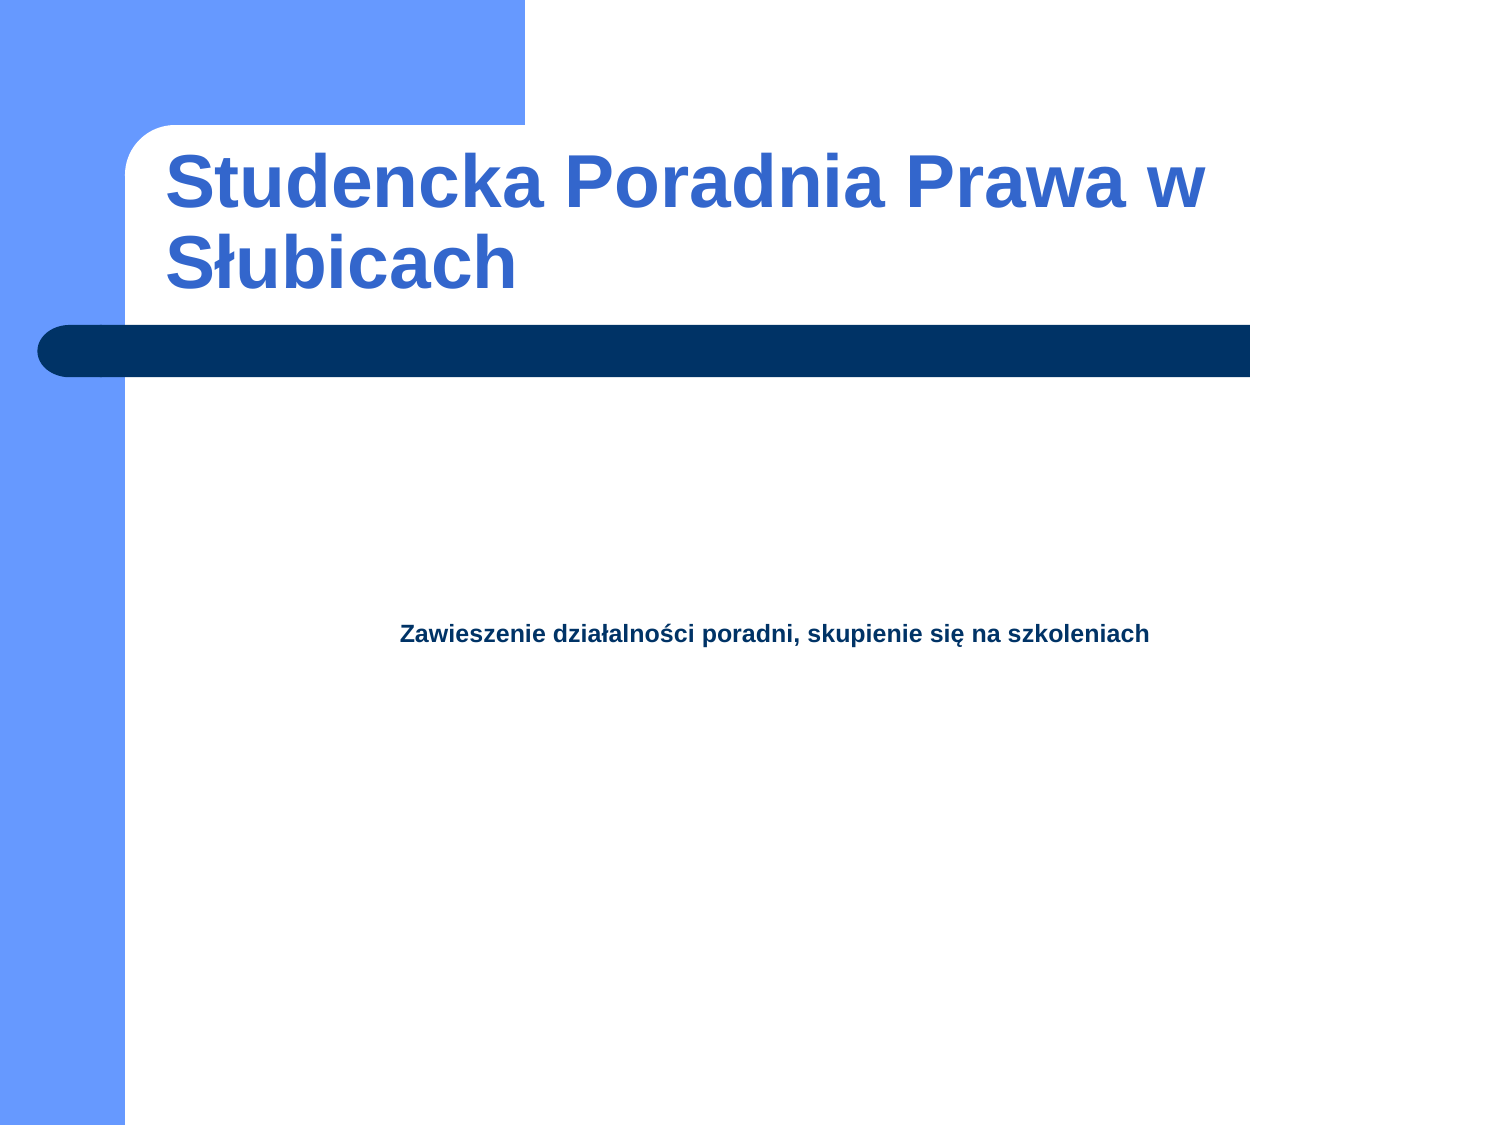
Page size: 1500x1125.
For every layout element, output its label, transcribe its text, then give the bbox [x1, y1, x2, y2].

text_box Zawieszenie działalności poradni, skupienie się na szkoleniach [385, 609, 1228, 655]
title Studencka Poradnia Prawa w Słubicach [149, 124, 1463, 313]
